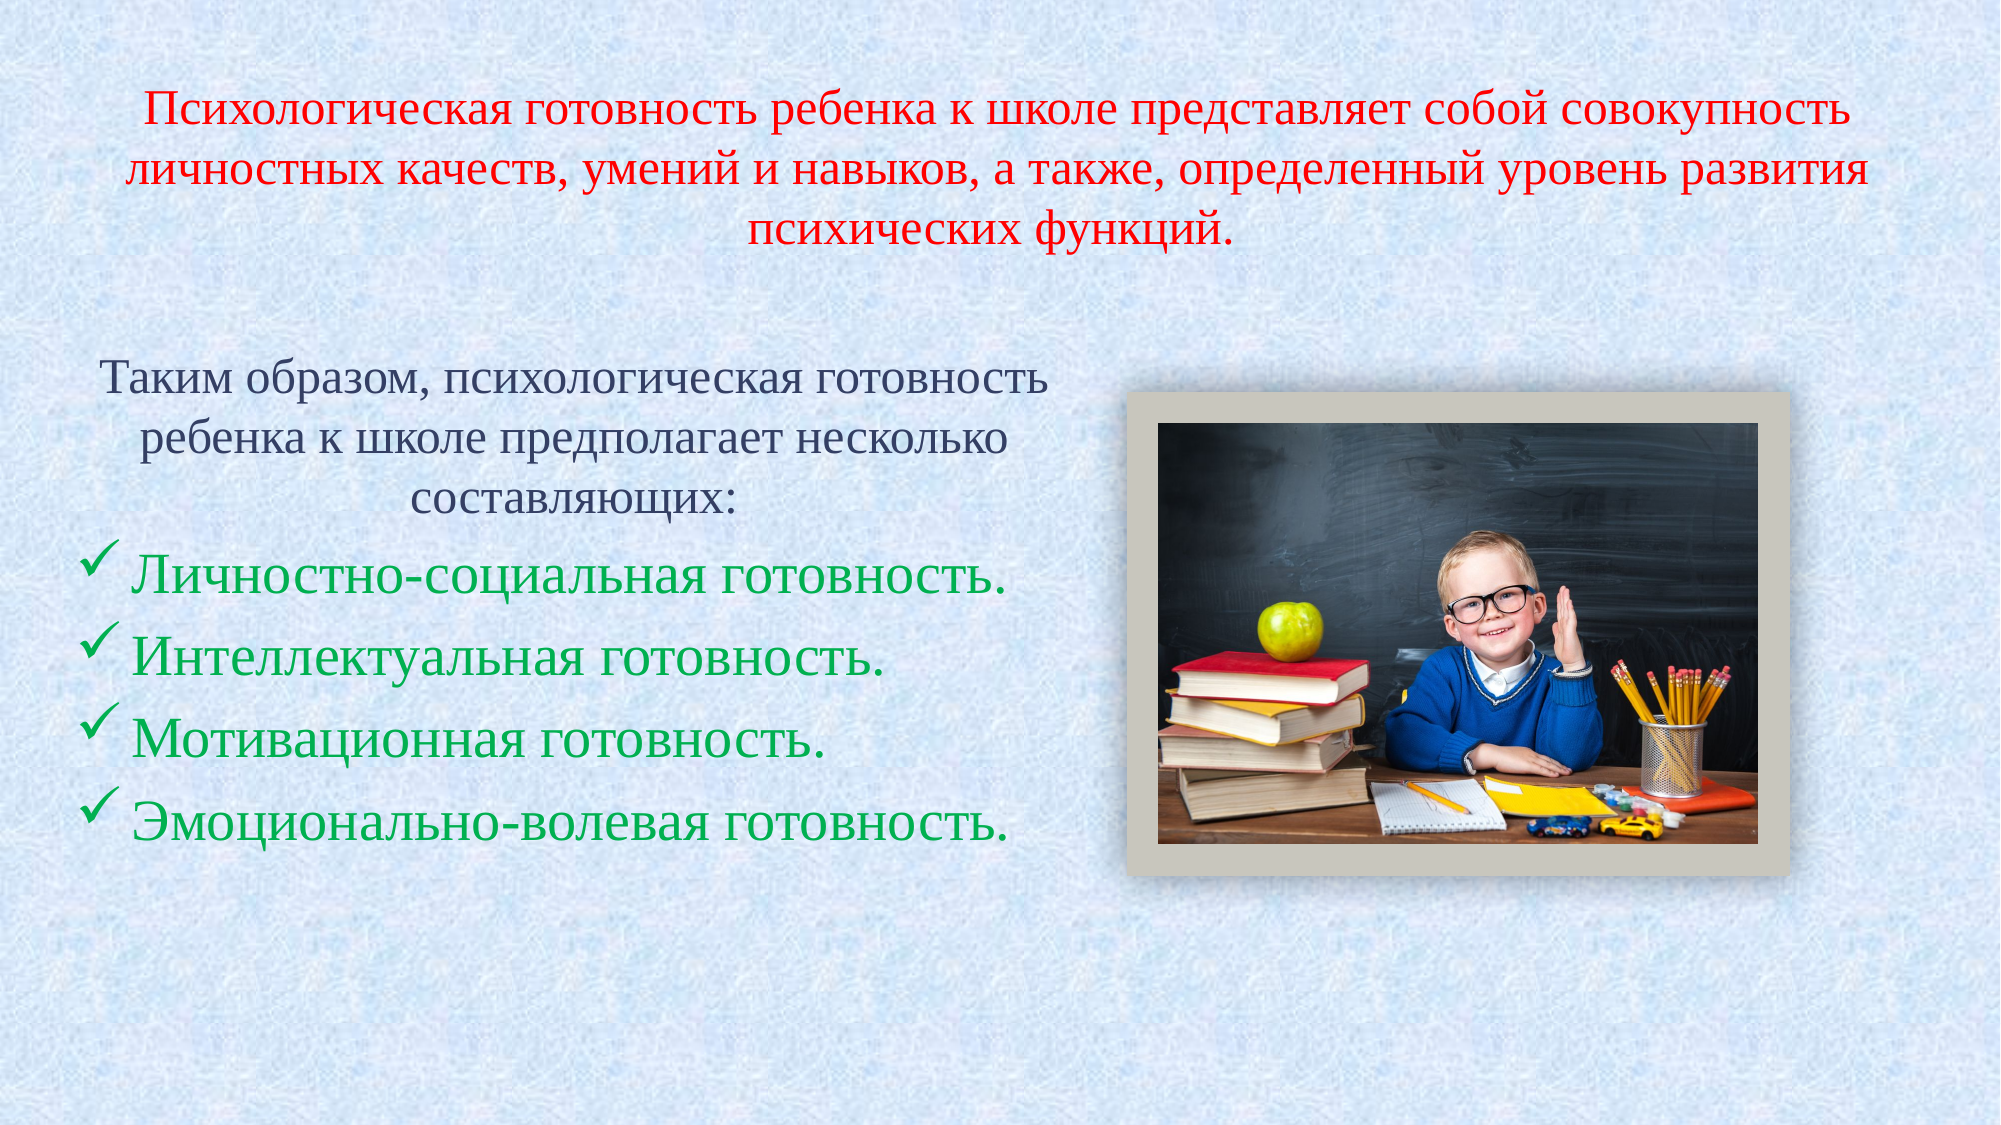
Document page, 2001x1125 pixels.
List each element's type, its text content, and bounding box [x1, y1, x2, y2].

picture [0, 0, 2001, 1125]
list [1157, 422, 1759, 845]
list Таким образом, психологическая готовность ребенка к школе предполагает несколько составляющих: Личностно-социальная готовность. Интеллектуальная готовность. Мотивационная готовность. Эмоционально-волевая готовность. [60, 336, 1089, 921]
title Психологическая готовность ребенка к школе представляет собой совокупность личностных качеств, умений и навыков, а также, определенный уровень развития психических функций. [26, 51, 1968, 278]
